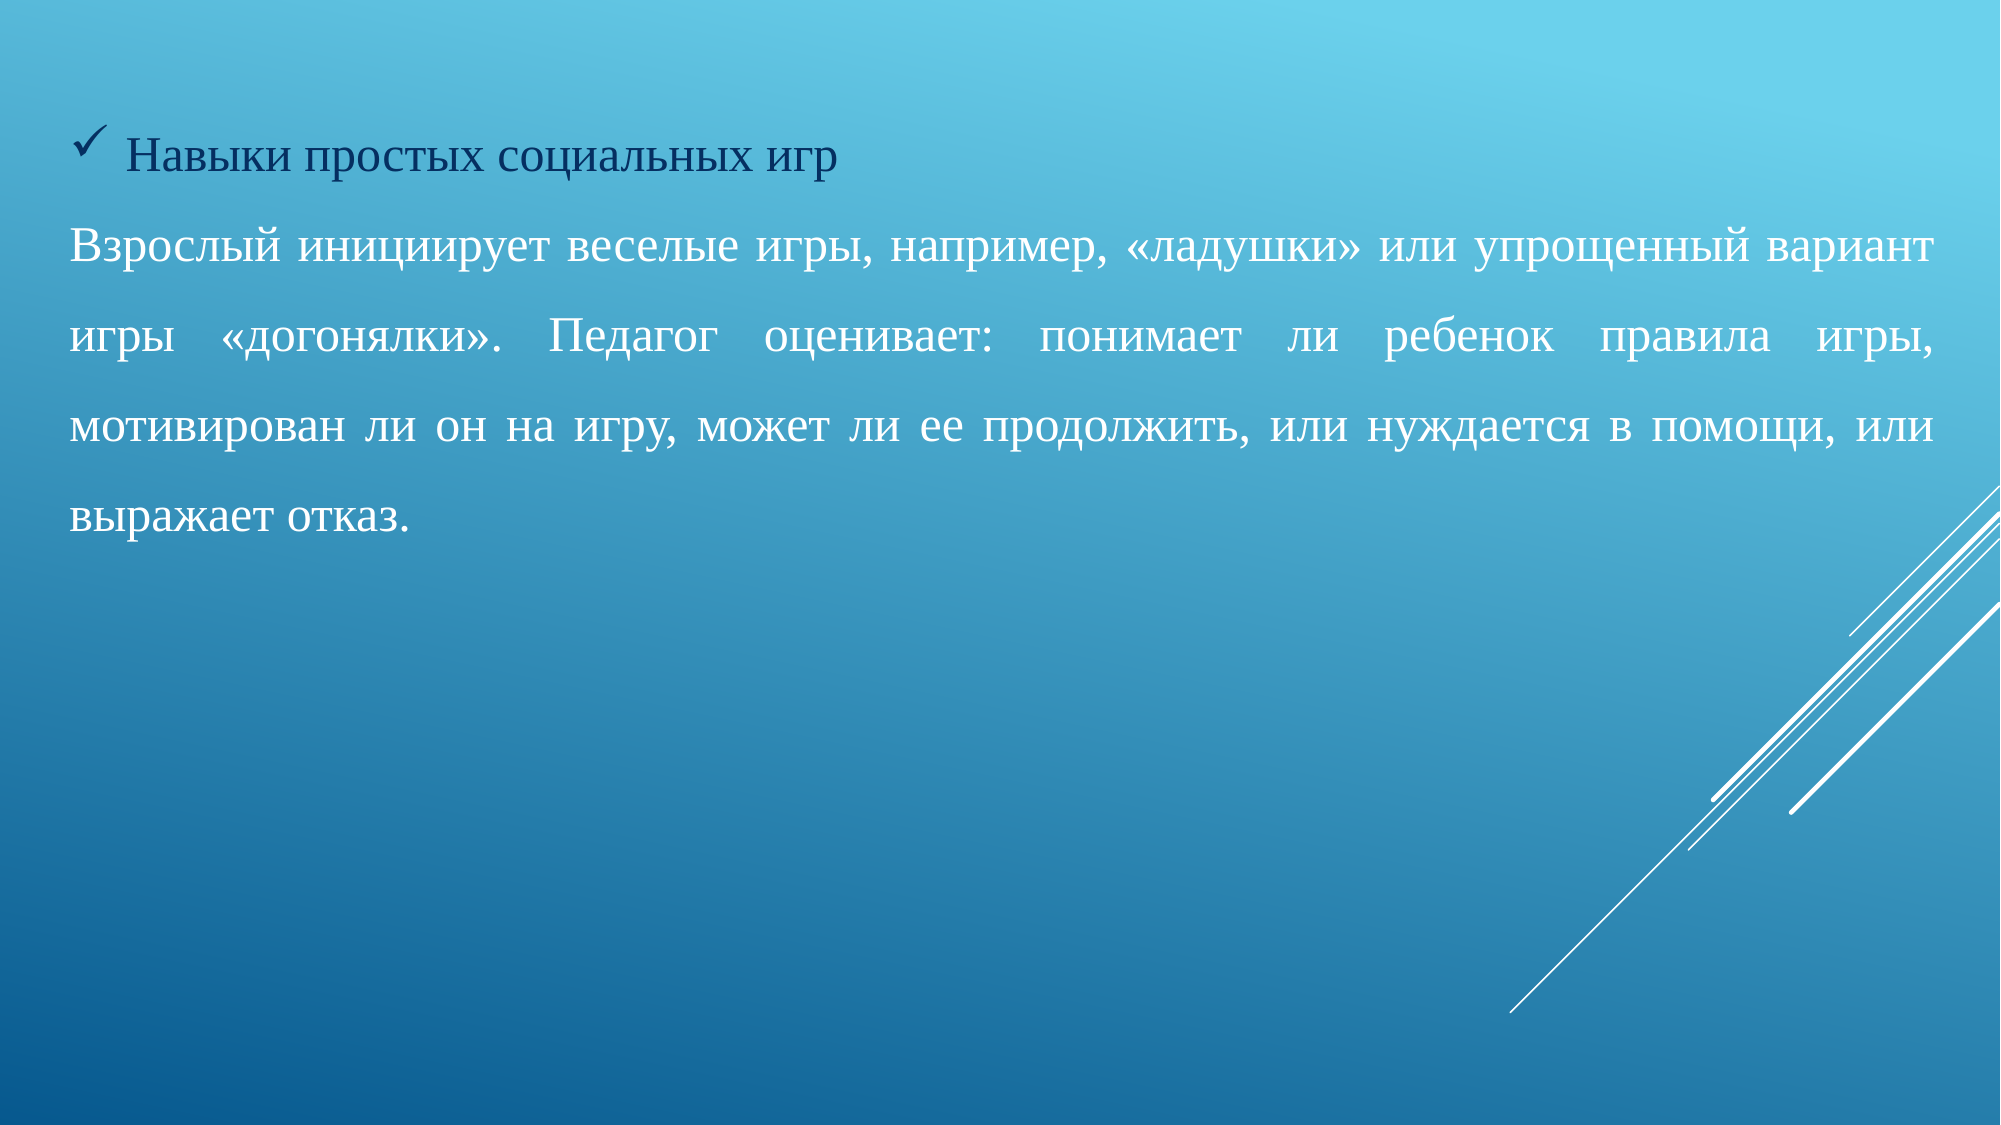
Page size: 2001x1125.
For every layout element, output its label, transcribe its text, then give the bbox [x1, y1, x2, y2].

text_box Навыки простых социальных игр Взрослый инициирует веселые игры, например, «ладушки» или упрощенный вариант игры «догонялки». Педагог оценивает: понимает ли ребенок правила игры, мотивирован ли он на игру, может ли ее продолжить, или нуждается в помощи, или выражает отказ. [54, 84, 1950, 549]
